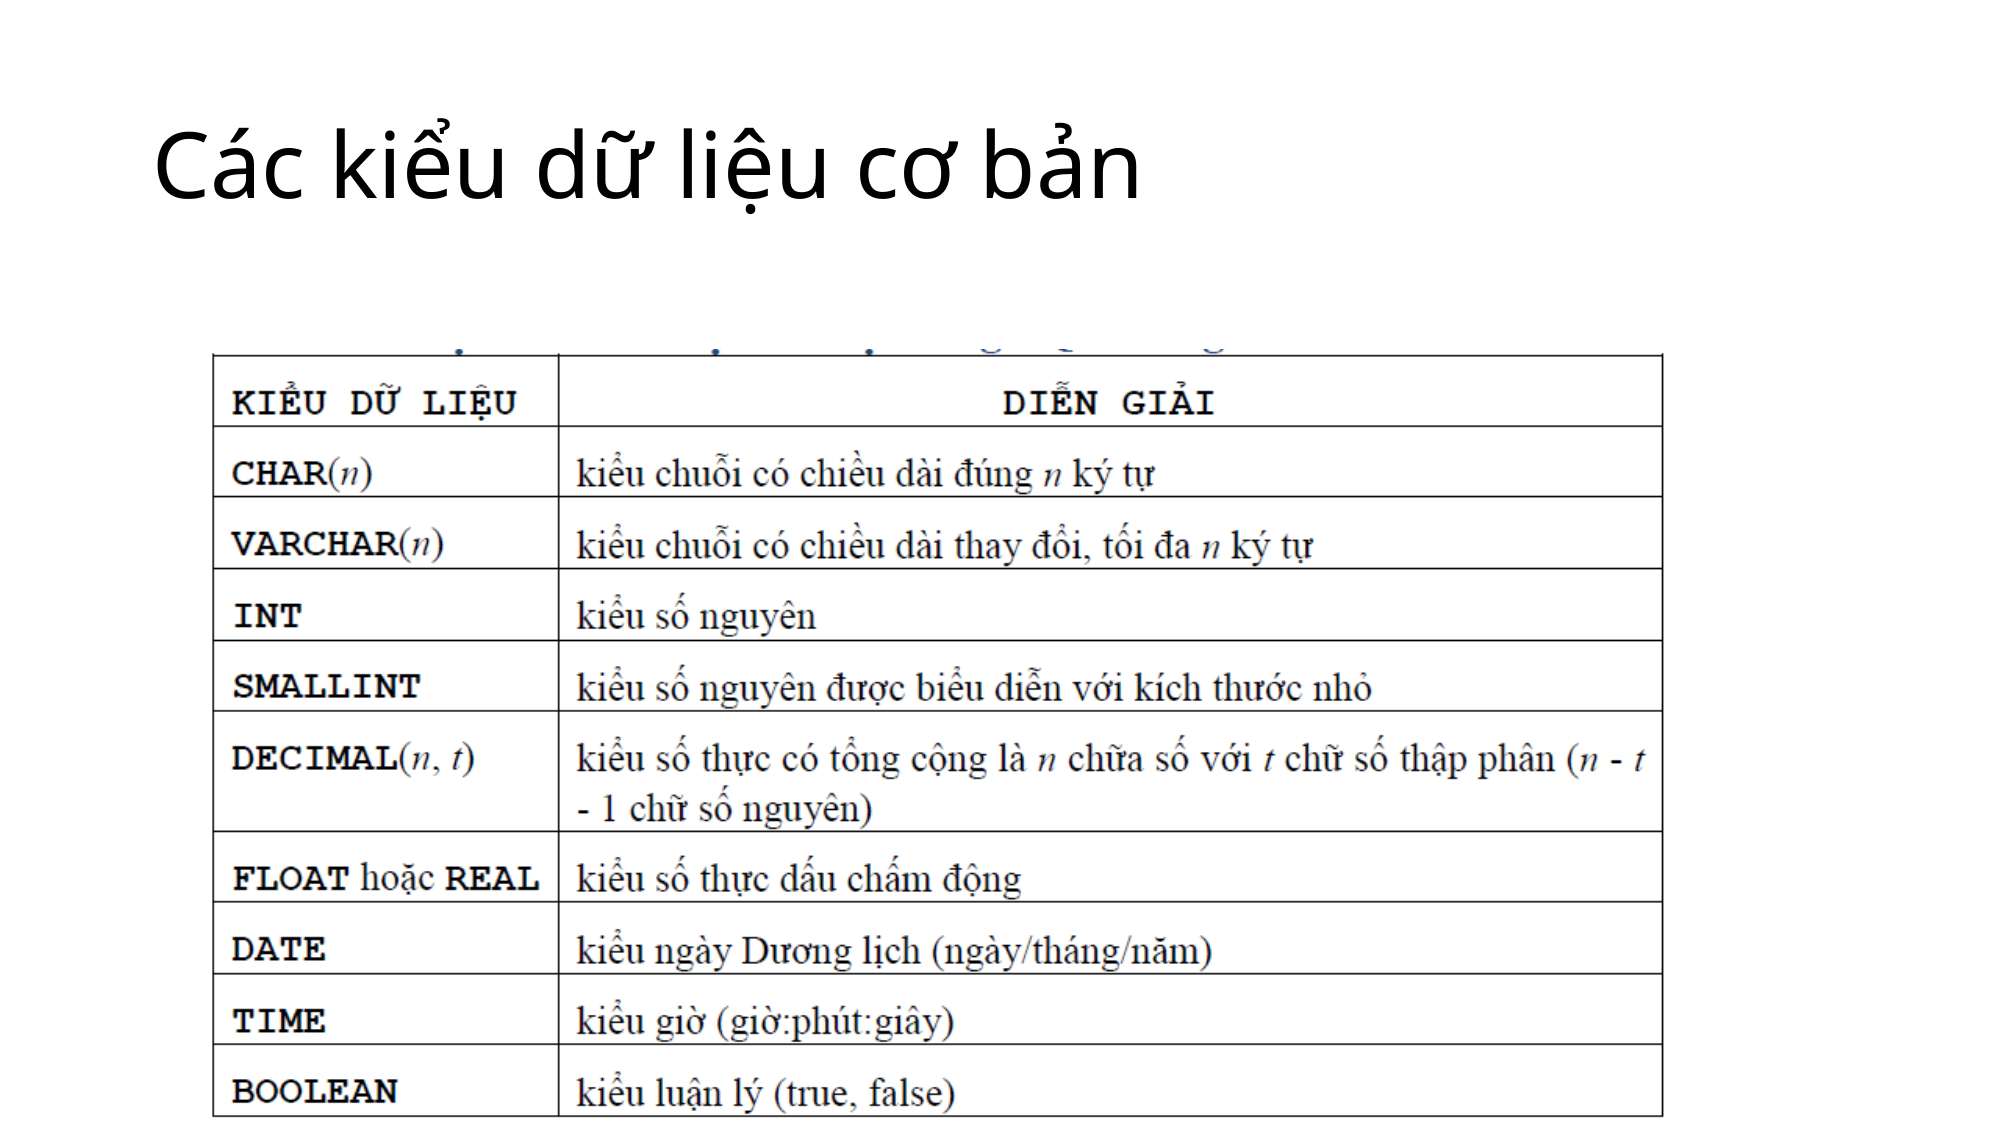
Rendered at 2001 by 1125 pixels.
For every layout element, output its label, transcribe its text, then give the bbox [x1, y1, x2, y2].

picture [208, 349, 1673, 1125]
title Các kiểu dữ liệu cơ bản [137, 59, 1863, 278]
